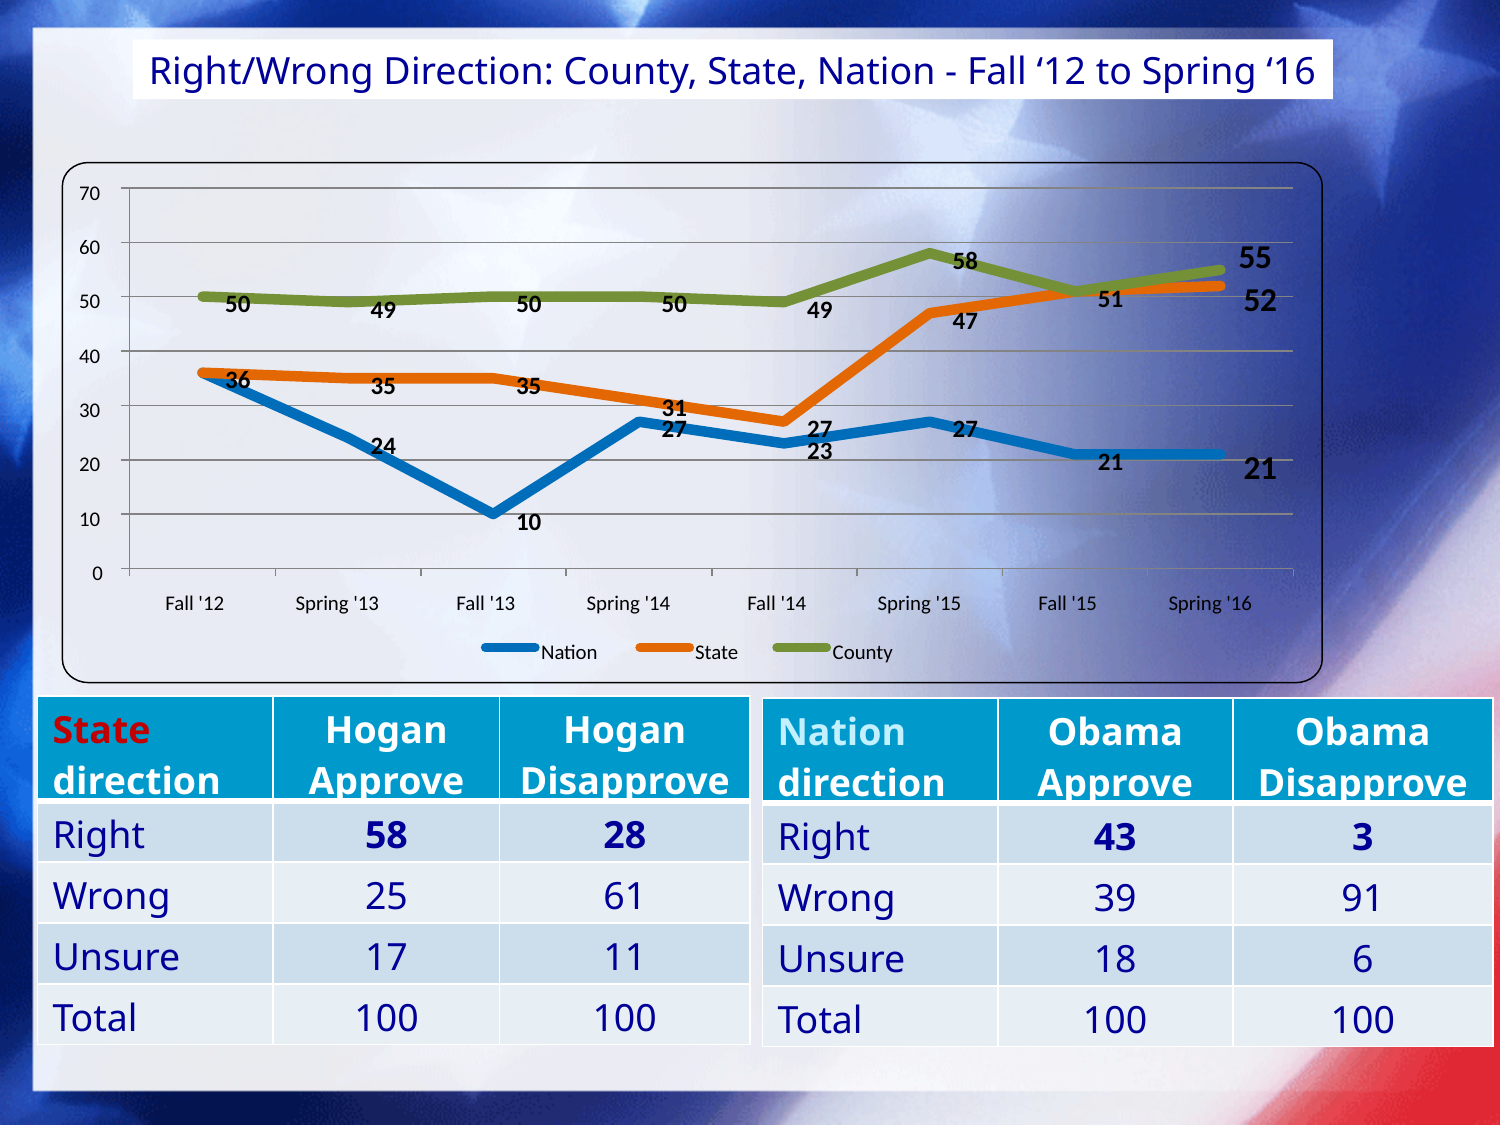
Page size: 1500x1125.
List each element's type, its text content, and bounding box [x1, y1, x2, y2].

table_cell Wrong [38, 863, 272, 922]
table_cell Unsure [38, 924, 272, 983]
table_header Hogan Disapprove [500, 710, 749, 798]
text_box Right/Wrong Direction: County, State, Nation - Fall ‘12 to Spring ‘16 [132, 39, 1333, 100]
table_cell 17 [274, 924, 499, 983]
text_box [62, 162, 1334, 701]
table_cell 25 [274, 863, 499, 922]
table_cell 6 [1234, 926, 1492, 985]
table_cell Wrong [763, 865, 997, 924]
picture [0, 0, 1500, 1125]
table_cell 39 [999, 865, 1232, 924]
table_cell 100 [999, 987, 1232, 1046]
table_cell 11 [500, 924, 749, 983]
table_header Hogan Approve [274, 710, 499, 798]
table_cell Total [763, 987, 997, 1046]
table_cell 18 [999, 926, 1232, 985]
table_cell 100 [500, 985, 749, 1044]
table_cell Total [38, 985, 272, 1044]
table_cell 43 [999, 806, 1232, 863]
table_cell 100 [274, 985, 499, 1044]
table_header Nation direction [763, 710, 997, 800]
table_header State direction [38, 697, 272, 798]
table_cell 3 [1234, 806, 1492, 863]
table_cell 28 [500, 804, 749, 861]
table_cell 61 [500, 863, 749, 922]
table_header Obama Disapprove [1234, 699, 1492, 800]
table_cell Unsure [763, 926, 997, 985]
table_cell 58 [274, 804, 499, 861]
table_cell Right [38, 804, 272, 861]
table_header Obama Approve [999, 710, 1232, 800]
table_cell Right [763, 806, 997, 863]
table_cell 91 [1234, 865, 1492, 924]
table_cell 100 [1234, 987, 1492, 1046]
